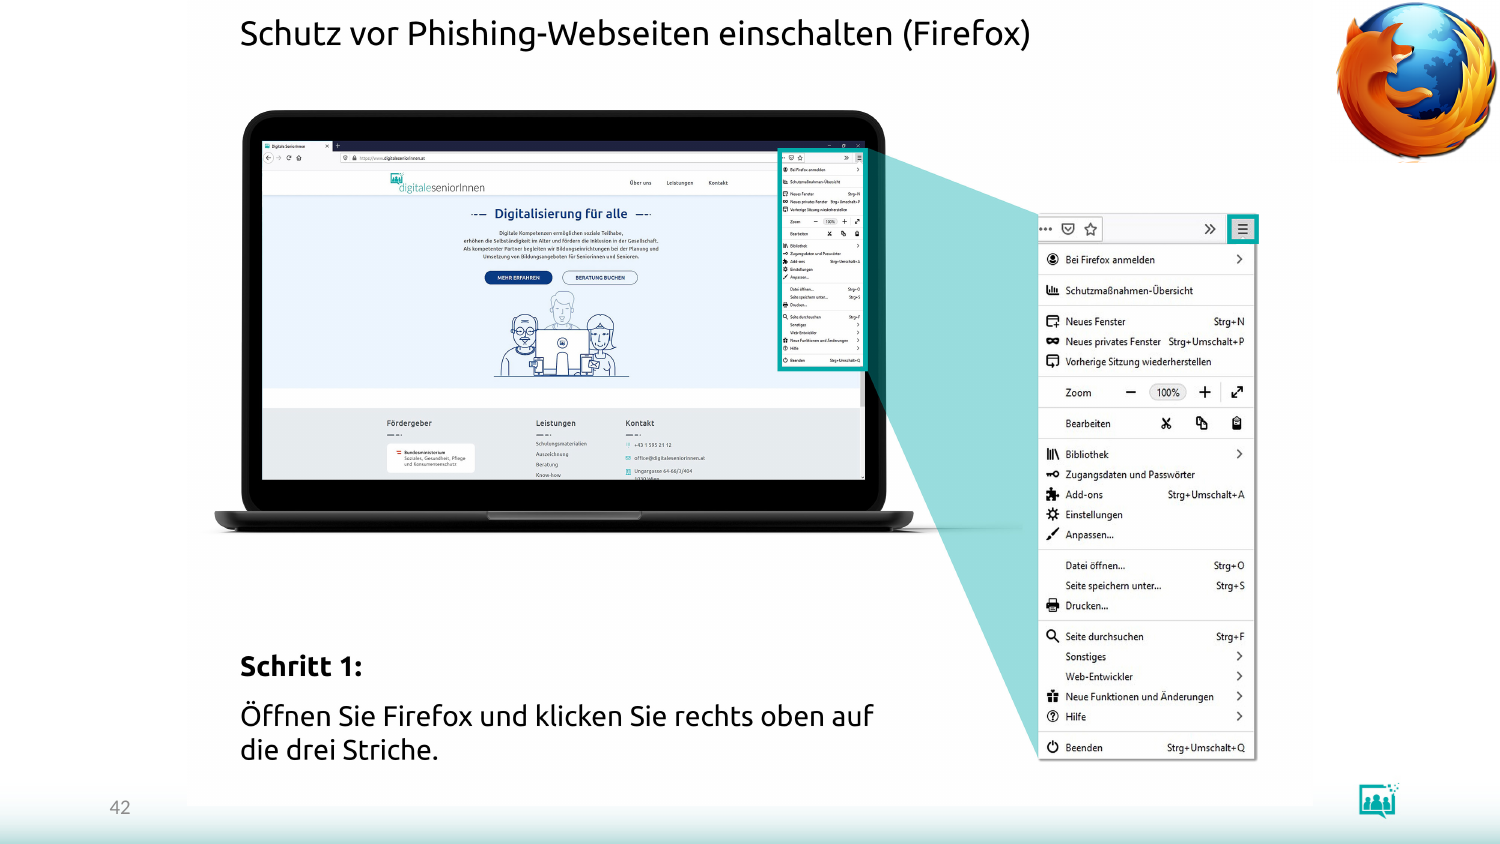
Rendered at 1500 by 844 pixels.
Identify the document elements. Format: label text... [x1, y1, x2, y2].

slide_number 42 [109, 783, 242, 829]
picture [0, 0, 1500, 844]
